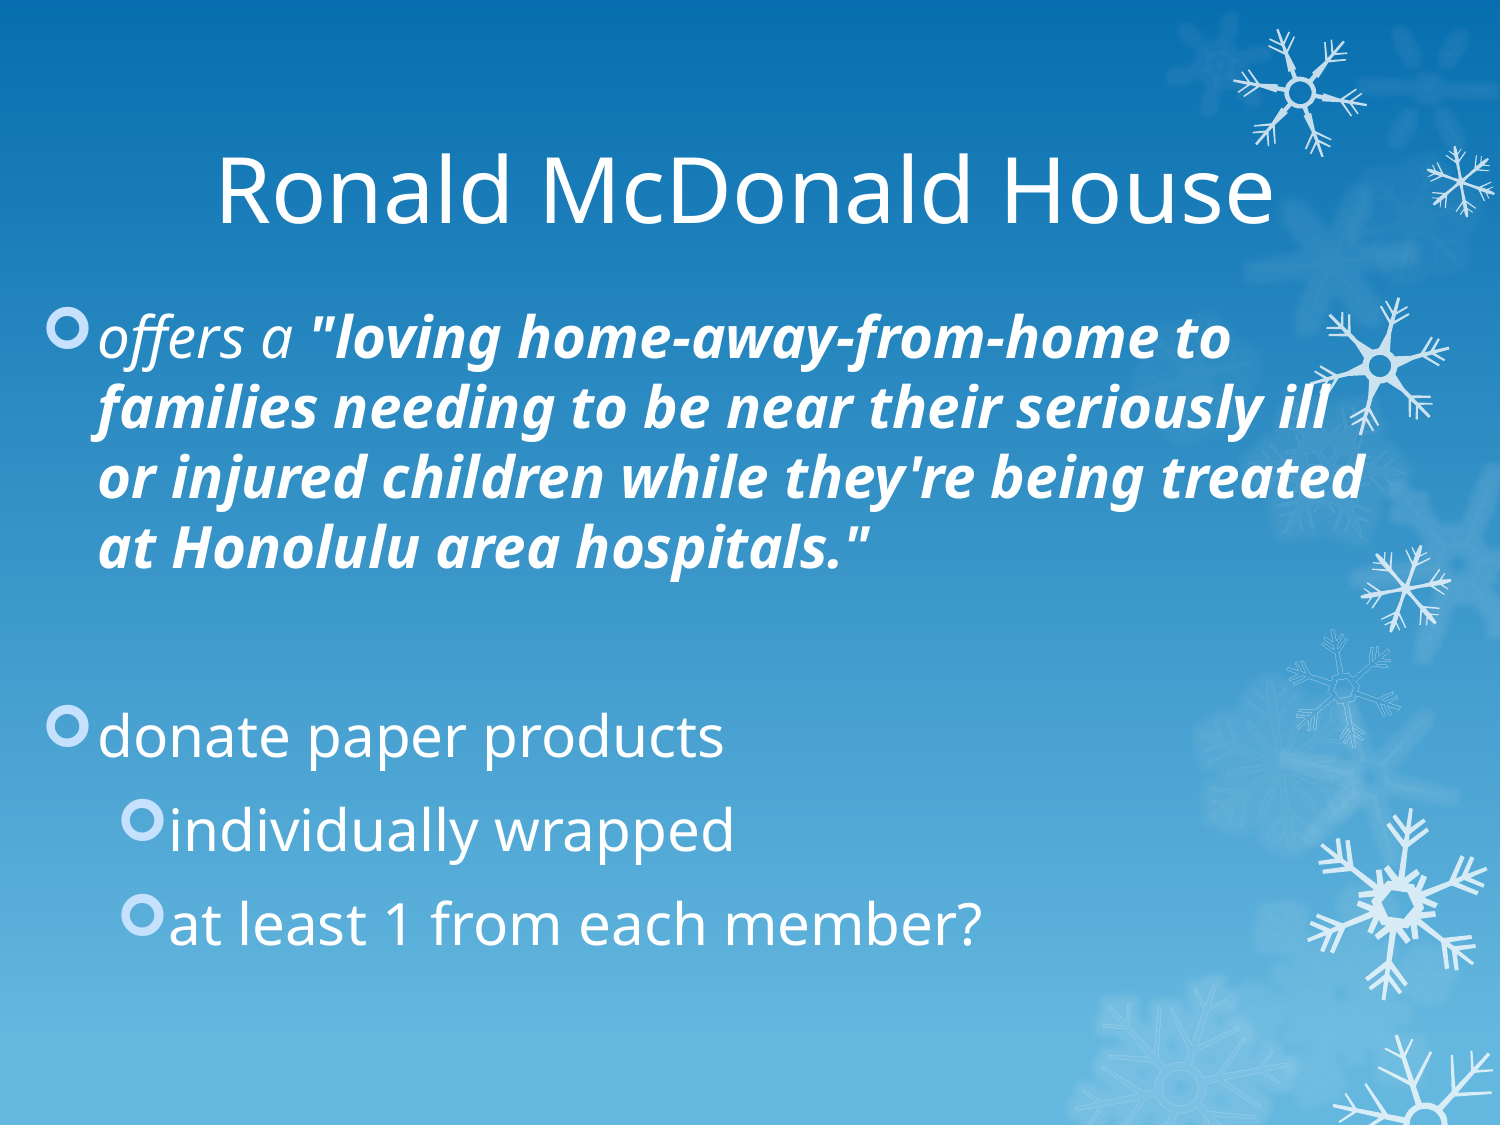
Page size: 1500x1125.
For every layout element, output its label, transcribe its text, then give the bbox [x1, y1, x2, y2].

list offers a "loving home-away-from-home to families needing to be near their seriously ill or injured children while they're being treated at Honolulu area hospitals." donate paper products individually wrapped at least 1 from each member? [26, 296, 1388, 962]
title Ronald McDonald House [11, 110, 1480, 263]
